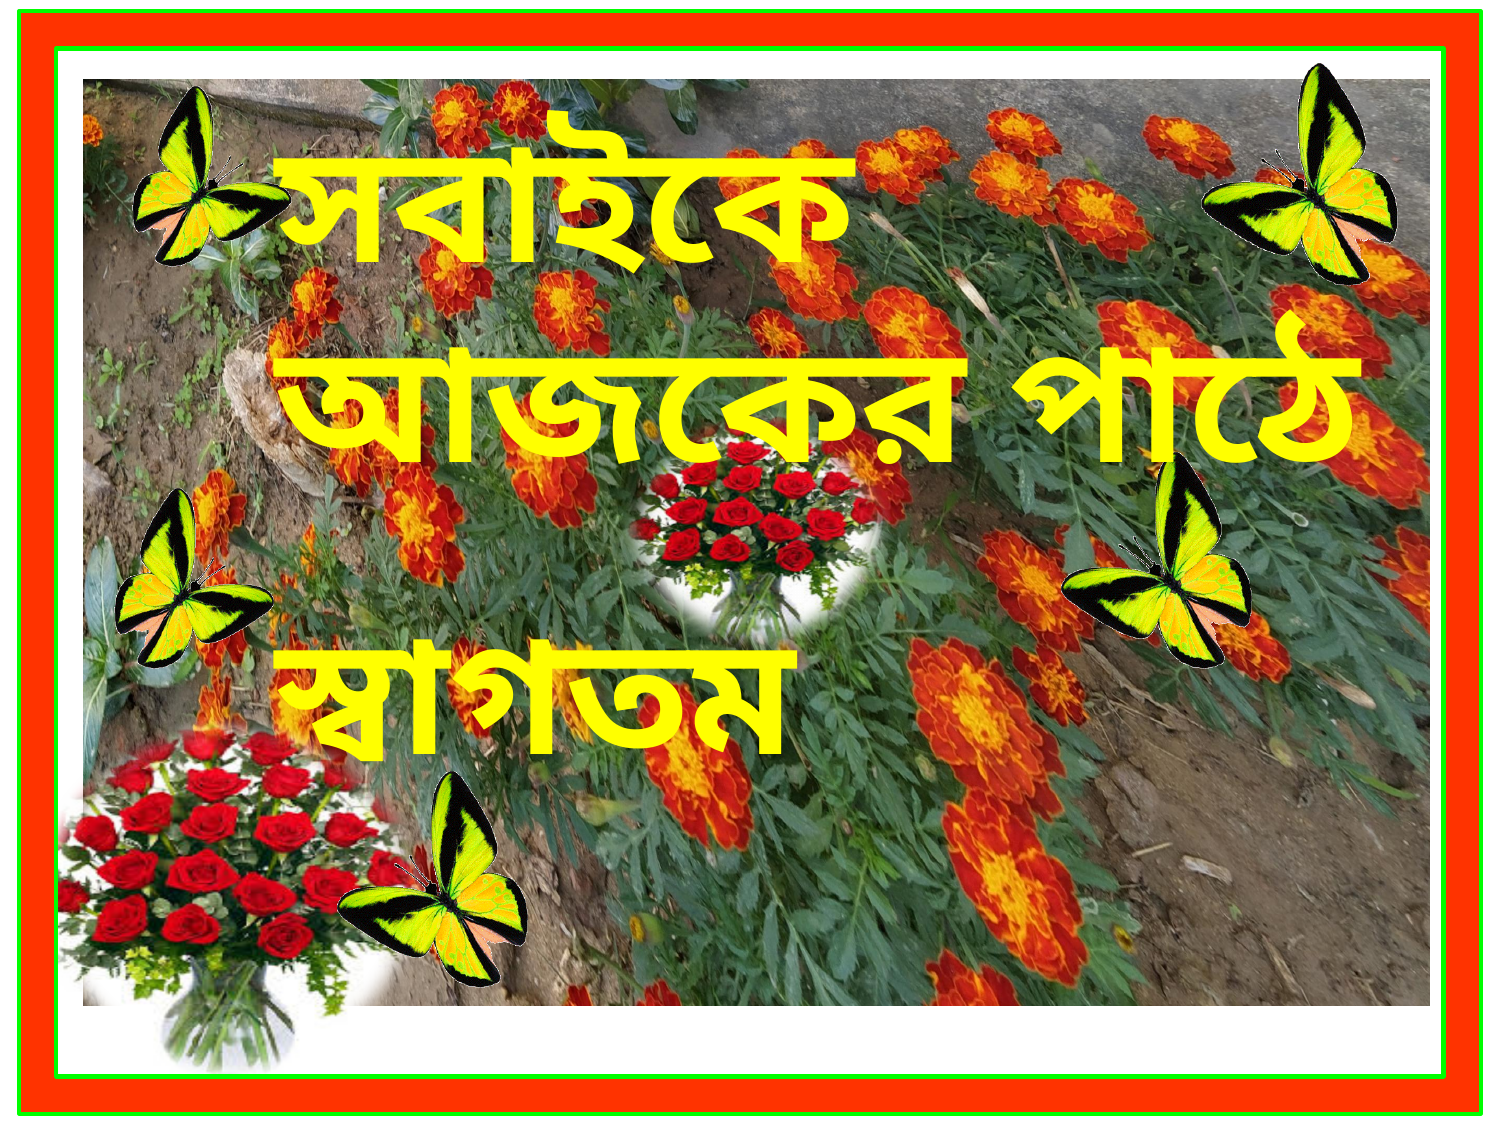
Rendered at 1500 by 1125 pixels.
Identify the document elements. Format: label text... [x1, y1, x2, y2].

picture [25, 13, 1431, 1088]
text_box সবাইকে আজকের পাঠে স্বাগতম [1436, 88, 1441, 814]
text_box [17, 9, 1483, 1116]
